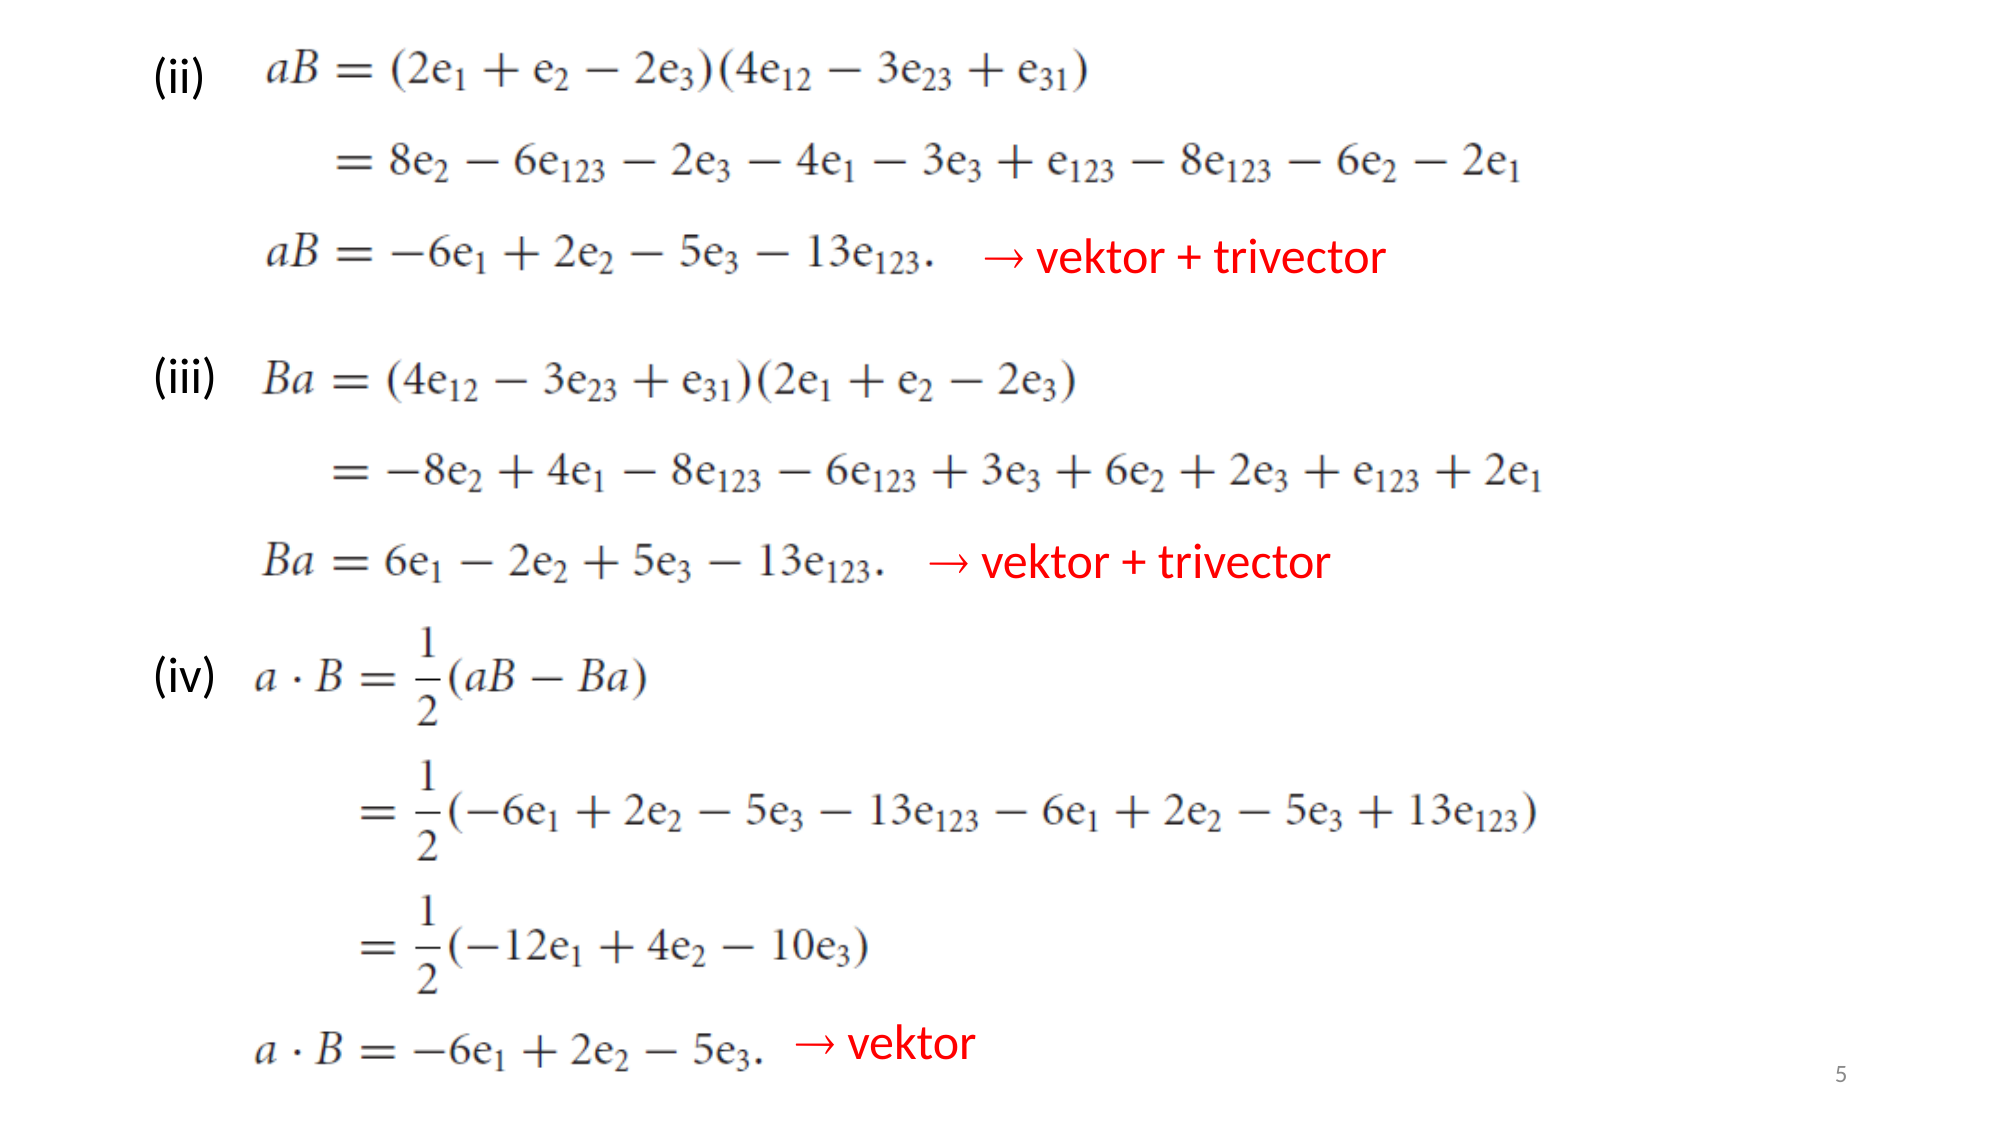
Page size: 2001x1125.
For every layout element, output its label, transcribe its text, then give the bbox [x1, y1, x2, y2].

picture [244, 335, 1599, 596]
slide_number 5 [1412, 1042, 1863, 1103]
picture [232, 598, 1608, 1075]
list (ii) (iii) (iv) [137, 43, 1863, 1014]
picture [244, 31, 1572, 307]
